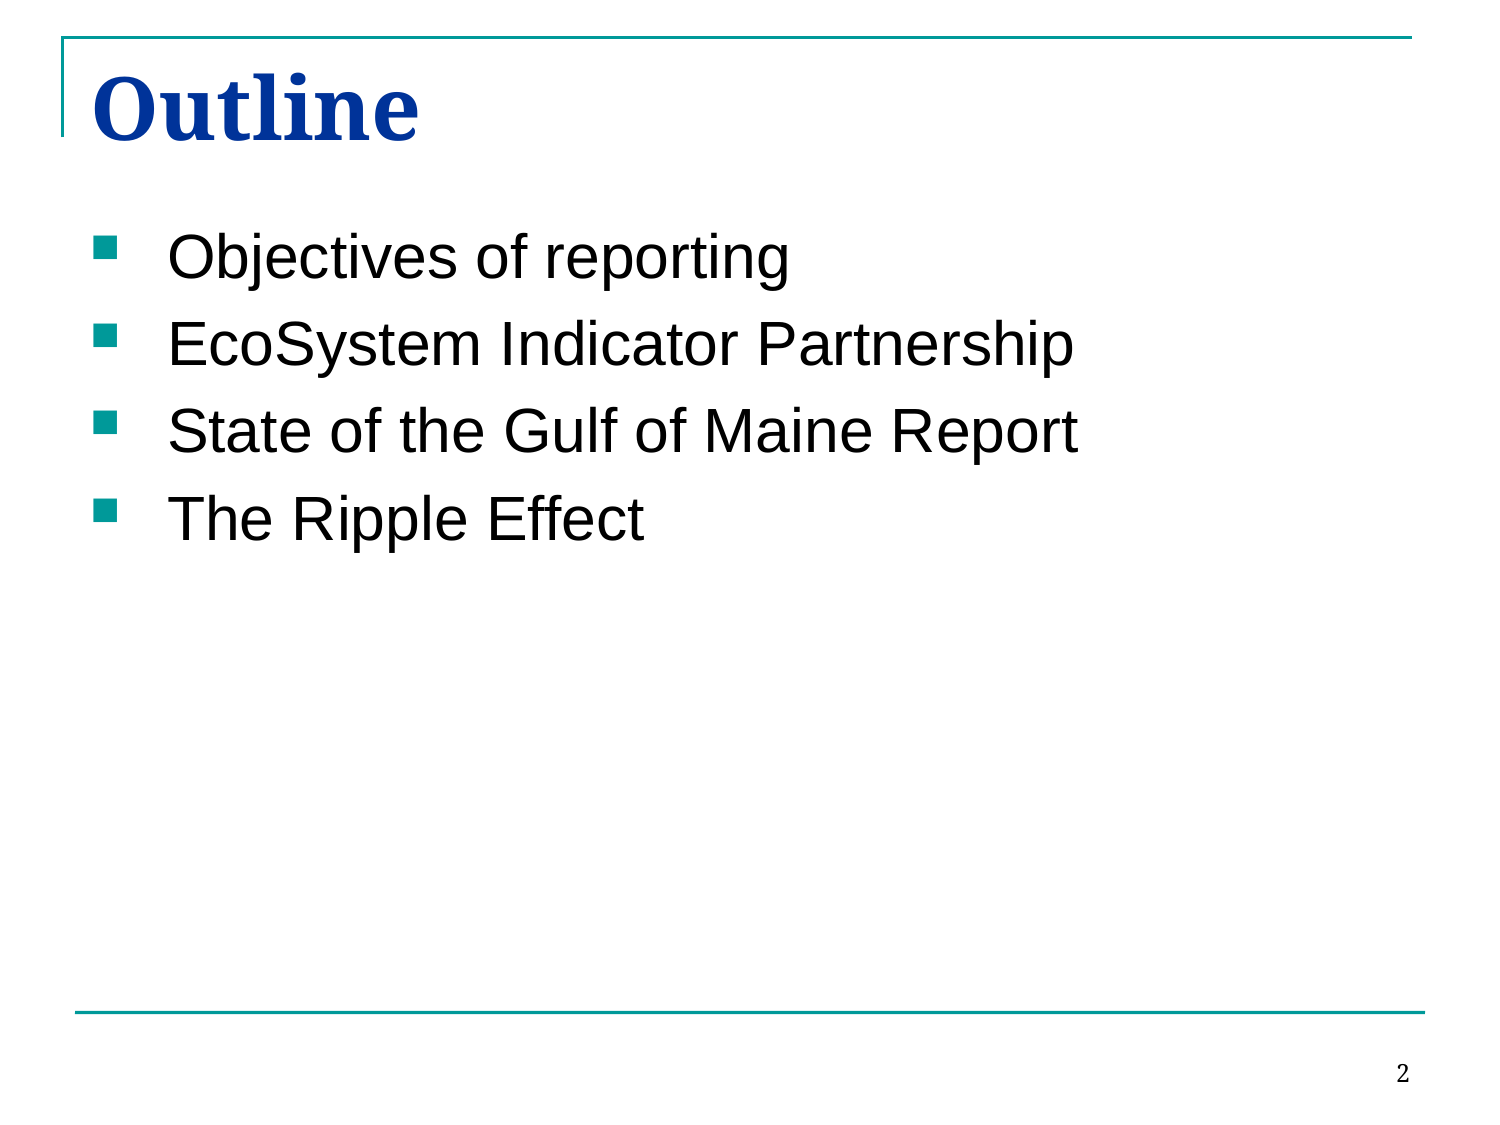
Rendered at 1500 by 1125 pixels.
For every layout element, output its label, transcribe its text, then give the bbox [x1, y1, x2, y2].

title Outline [75, 45, 1425, 233]
list Objectives of reporting EcoSystem Indicator Partnership State of the Gulf of Maine Report The Ripple Effect [75, 208, 1306, 1006]
slide_number 2 [1074, 1024, 1425, 1100]
